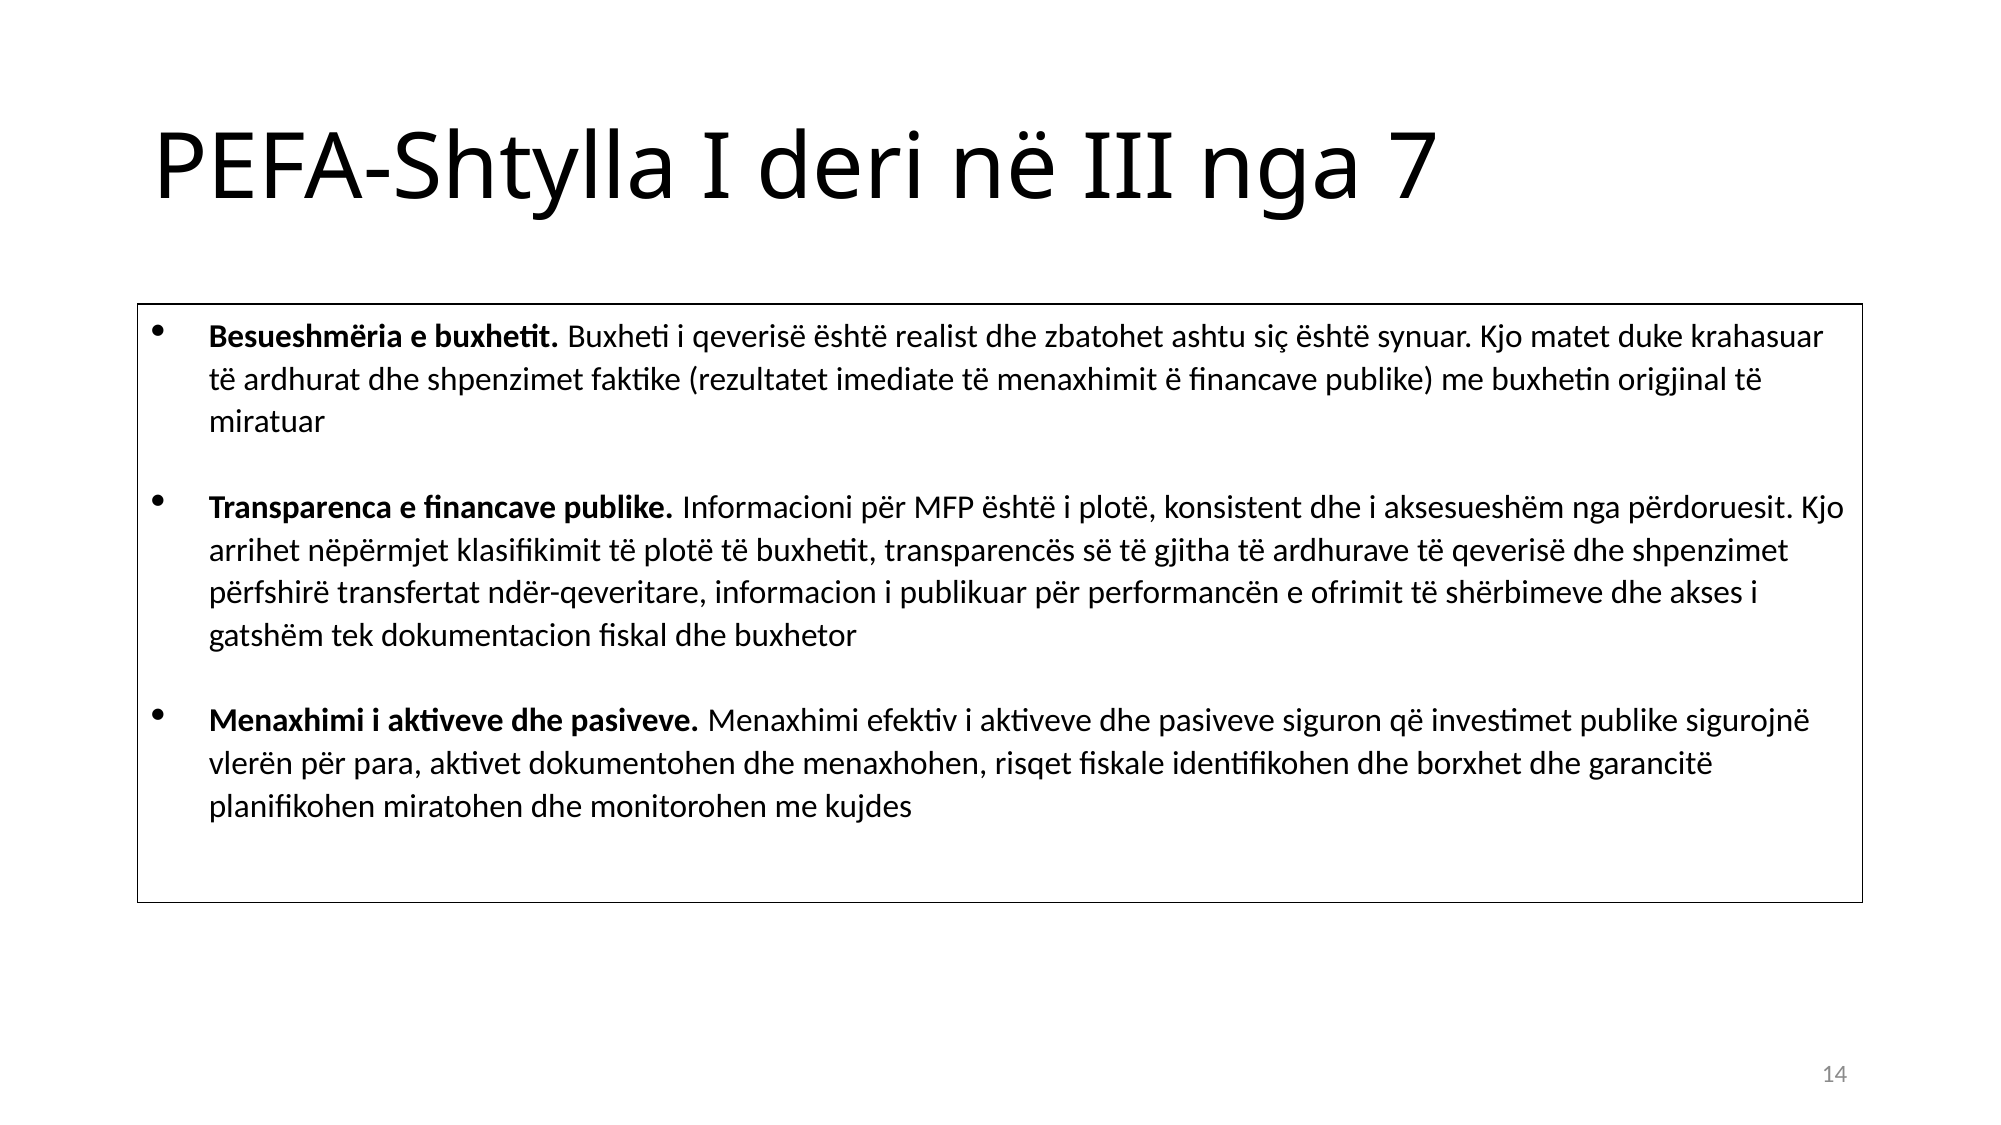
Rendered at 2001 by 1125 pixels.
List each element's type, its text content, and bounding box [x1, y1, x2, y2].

title PEFA-Shtylla I deri në III nga 7 [137, 59, 1863, 277]
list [137, 277, 1863, 903]
slide_number 14 [1412, 1042, 1863, 1103]
